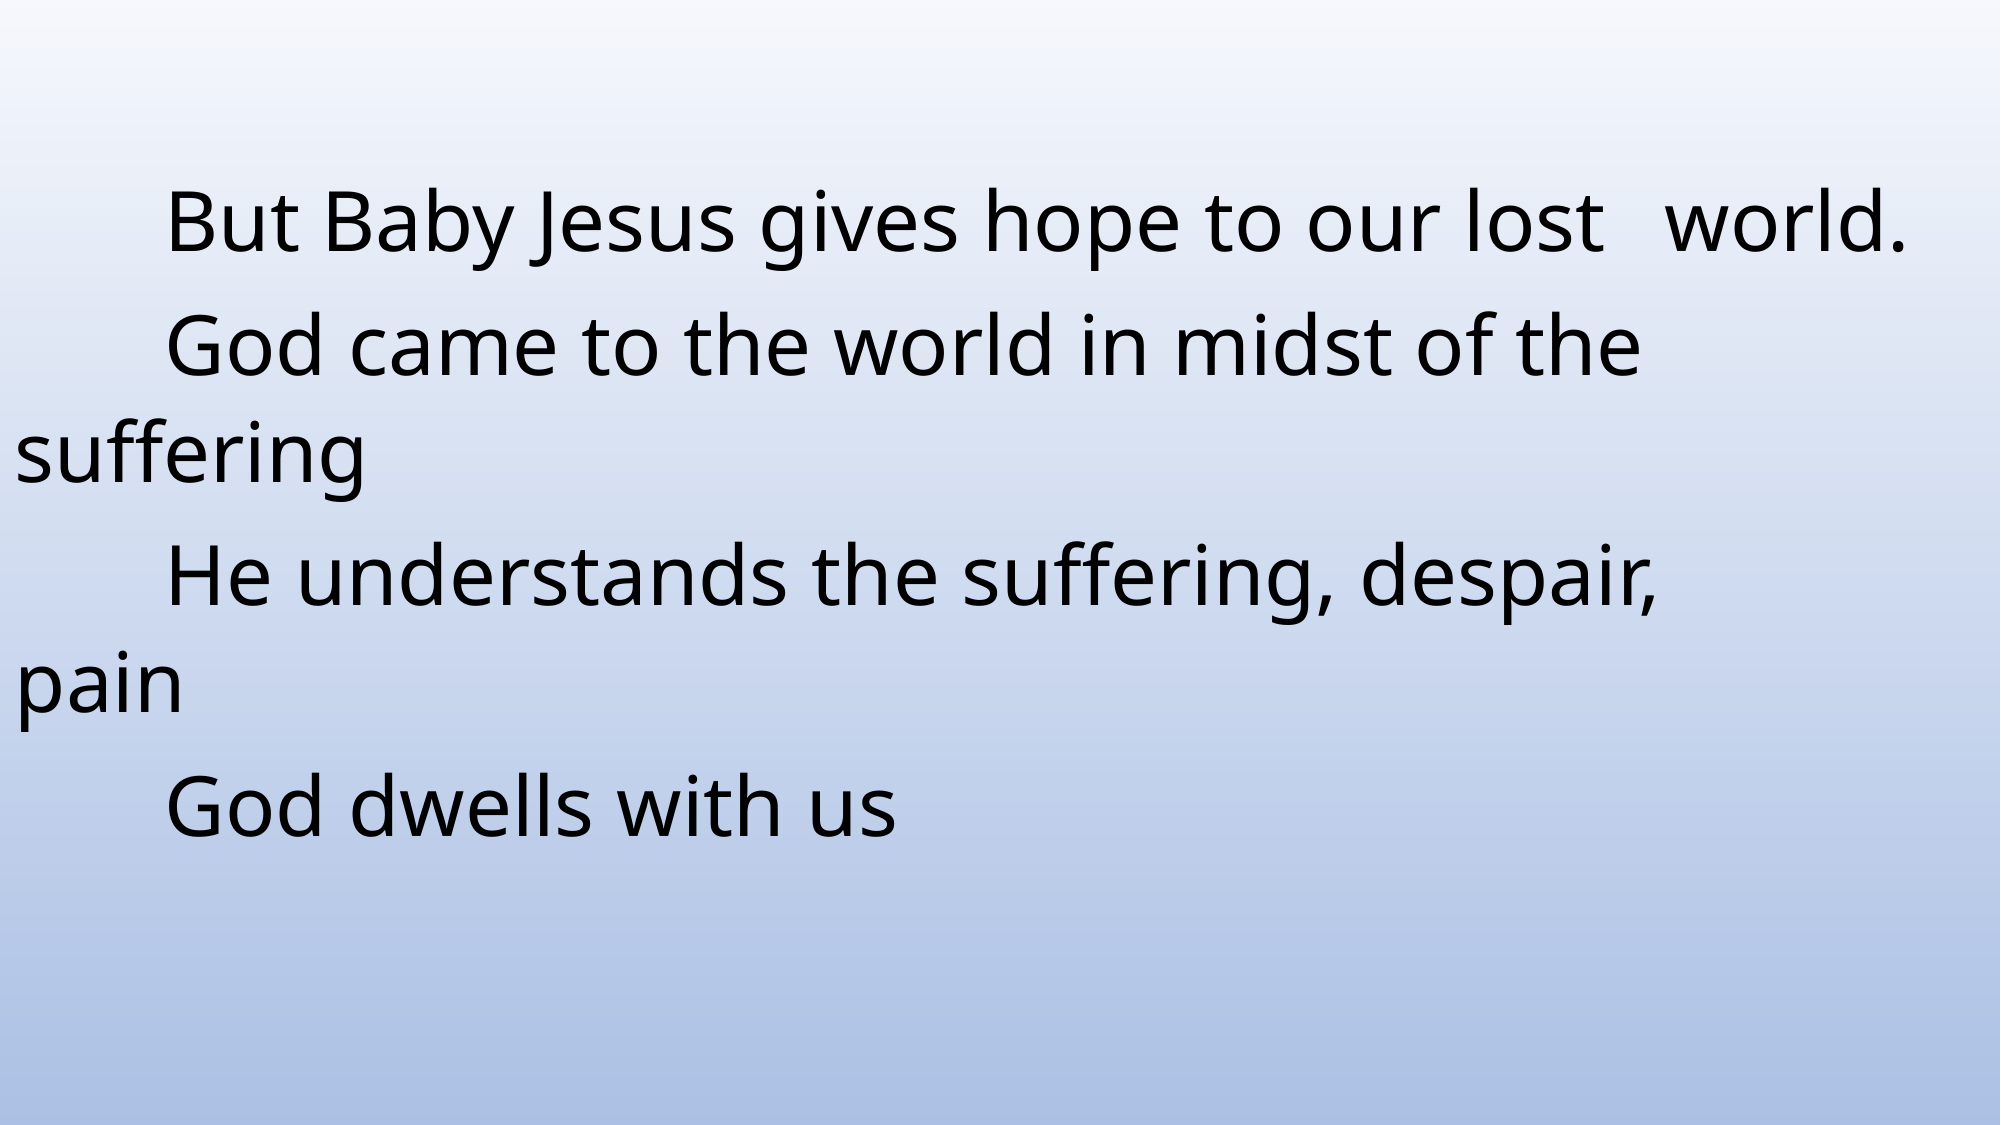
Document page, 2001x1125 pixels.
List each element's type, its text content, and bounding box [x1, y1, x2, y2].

text_box But Baby Jesus gives hope to our lost world. God came to the world in midst of the suffering He understands the suffering, despair, pain God dwells with us [0, 153, 2000, 861]
